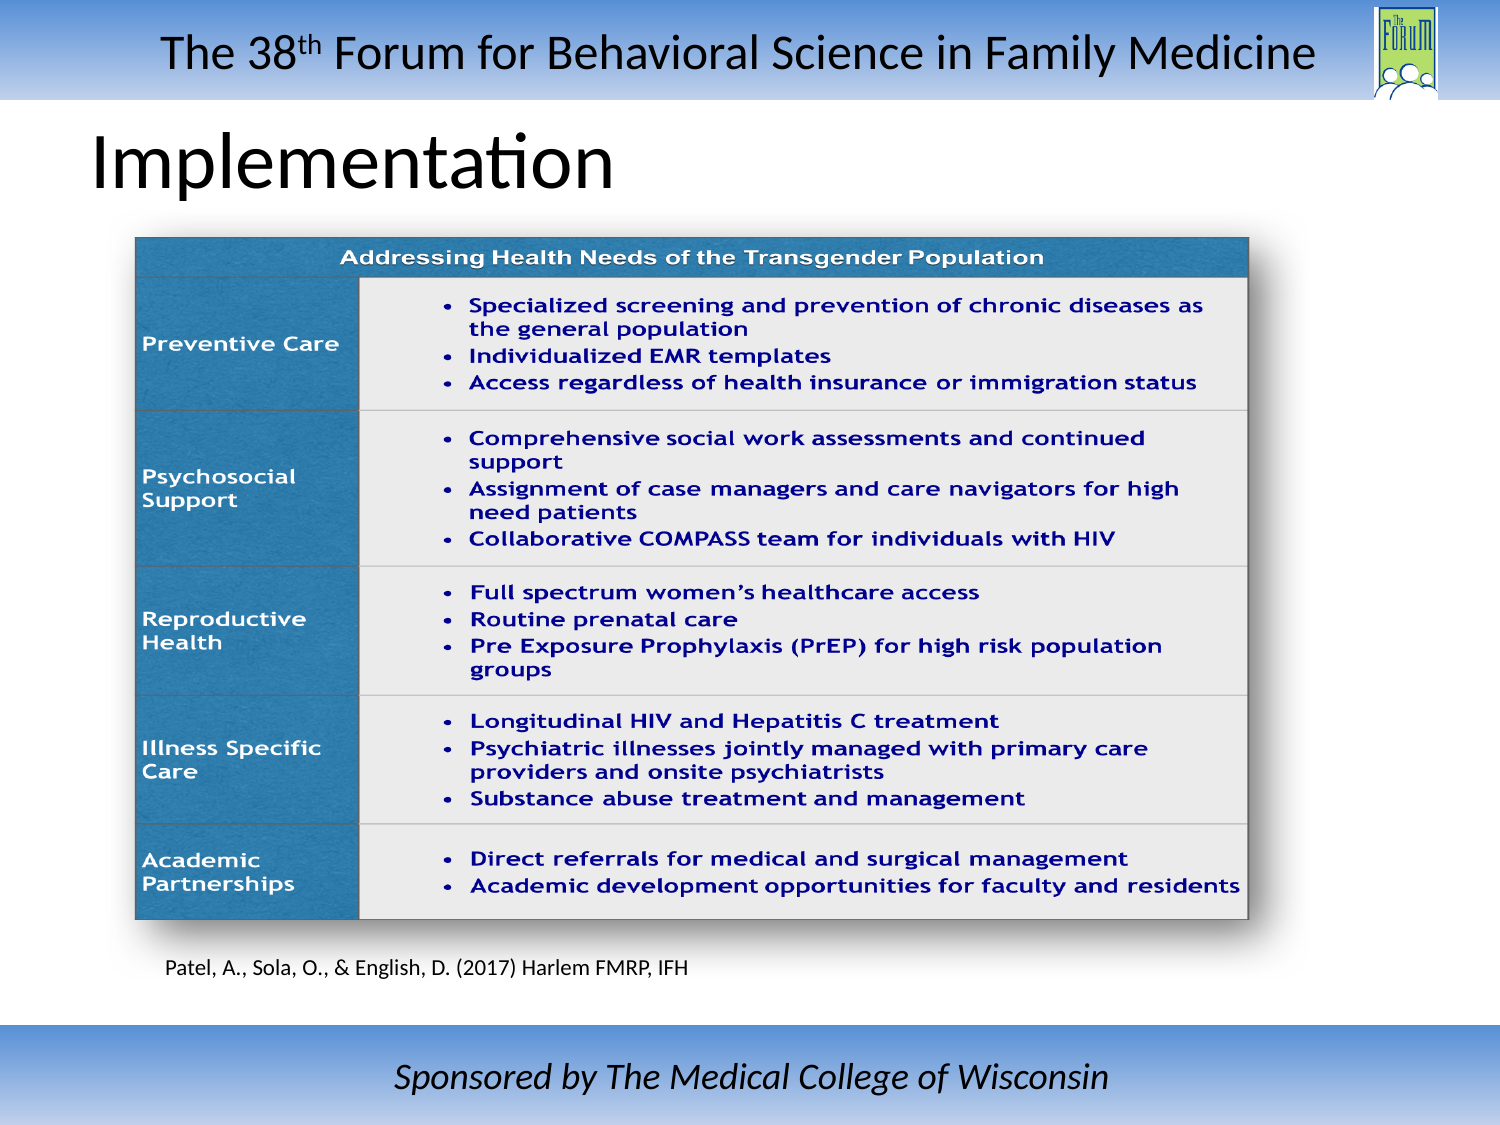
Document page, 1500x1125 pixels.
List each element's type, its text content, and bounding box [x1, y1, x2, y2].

list Patel, A., Sola, O., & English, D. (2017) Harlem FMRP, IFH [150, 912, 1313, 988]
title Implementation [75, 99, 1425, 213]
picture [124, 237, 1263, 921]
picture [1374, 7, 1438, 100]
